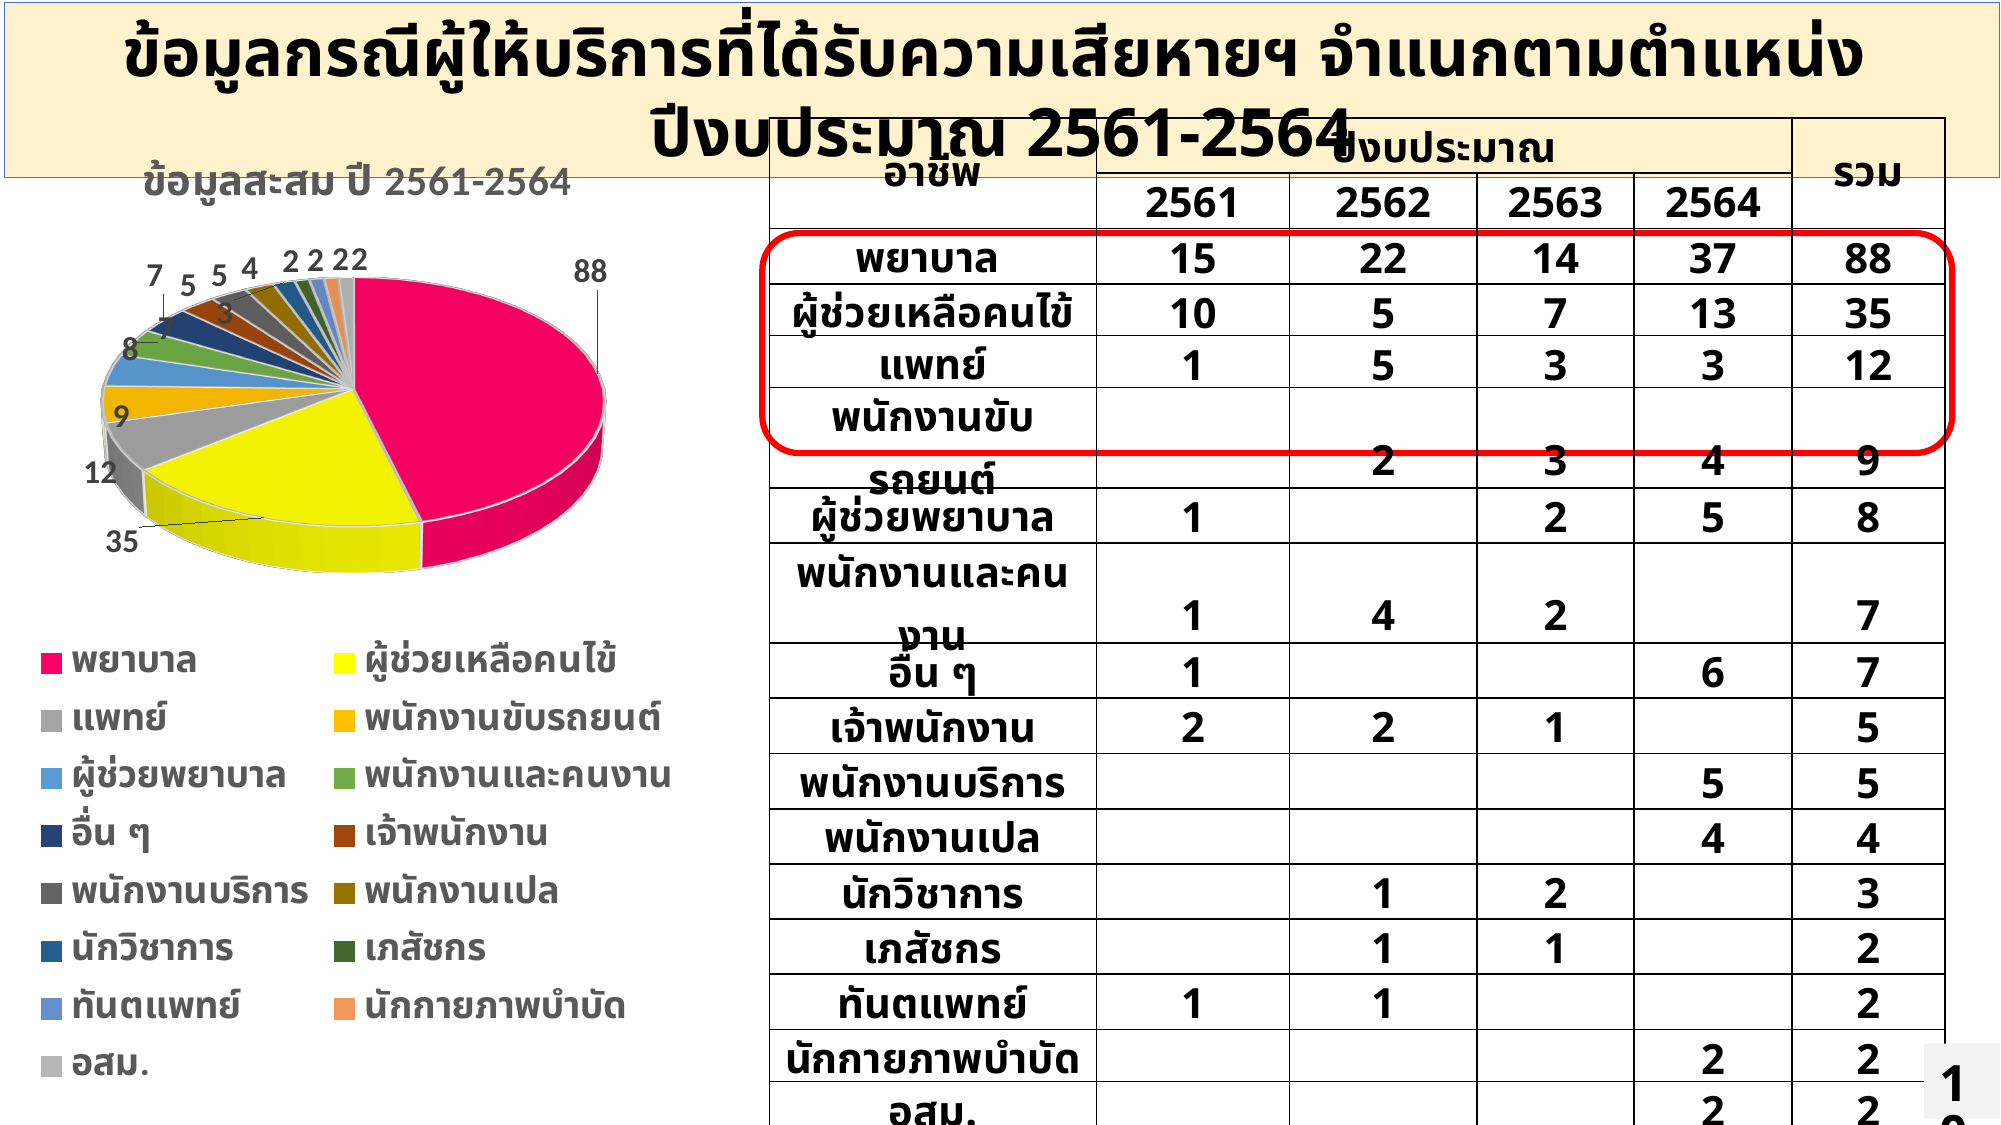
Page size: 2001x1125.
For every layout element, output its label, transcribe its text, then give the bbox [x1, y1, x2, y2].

table_cell 2 [1290, 699, 1476, 753]
table_cell 1 [1290, 865, 1476, 918]
table_cell [1635, 920, 1791, 973]
table_cell พนักงานเปล [770, 810, 1096, 863]
table_cell [1097, 754, 1289, 808]
table_cell [1290, 644, 1476, 697]
table_cell 2 [1793, 1082, 1944, 1125]
table_cell [1097, 1030, 1289, 1081]
table_header อาชีพ [770, 119, 1096, 228]
table_cell [1478, 975, 1633, 1029]
table_cell 5 [1793, 699, 1944, 753]
table_cell 1 [1478, 920, 1633, 973]
table_cell [1097, 1082, 1289, 1125]
table_cell อื่น ๆ [770, 644, 1096, 697]
table_cell [1635, 544, 1791, 642]
table_cell 2563 [1478, 174, 1633, 228]
table_cell 15 [1097, 229, 1289, 283]
table_cell 4 [1793, 810, 1944, 863]
chart [0, 117, 750, 1100]
table_cell 7 [1793, 644, 1944, 697]
table_cell 7 [1478, 285, 1633, 335]
table_cell 12 [1793, 336, 1944, 387]
table_cell 2 [1478, 544, 1633, 642]
table_cell 13 [1635, 285, 1791, 335]
table_cell 2564 [1635, 174, 1791, 228]
table_cell ทันตแพทย์ [770, 975, 1096, 1029]
table_cell พนักงานบริการ [770, 754, 1096, 808]
table_cell 2 [1290, 388, 1476, 487]
table_cell [1290, 1030, 1476, 1081]
table_cell ผู้ช่วยพยาบาล [770, 489, 1096, 542]
table_cell 2 [1478, 865, 1633, 918]
table_cell [1290, 489, 1476, 542]
table_cell 8 [1793, 489, 1944, 542]
table_header รวม [1793, 119, 1944, 228]
table_cell 5 [1290, 285, 1476, 335]
table_cell 1 [1097, 644, 1289, 697]
table_cell 6 [1635, 644, 1791, 697]
table_cell ผู้ช่วยเหลือคนไข้ [770, 285, 1096, 335]
table_cell 3 [1635, 336, 1791, 387]
table_cell 3 [1793, 865, 1944, 918]
table_cell [1478, 1082, 1633, 1125]
table_cell 5 [1635, 489, 1791, 542]
table_cell 4 [1635, 388, 1791, 487]
text_box 10 [1924, 1043, 2000, 1119]
table_cell 2 [1635, 1082, 1791, 1125]
table_cell 1 [1097, 975, 1289, 1029]
table_cell 1 [1290, 975, 1476, 1029]
table_cell 2 [1793, 1030, 1944, 1081]
table_cell [1635, 699, 1791, 753]
table_cell [1478, 754, 1633, 808]
table_cell [1478, 644, 1633, 697]
table_cell อสม. [770, 1082, 1096, 1125]
table_cell 3 [1478, 388, 1633, 487]
table_cell [1635, 865, 1791, 918]
text_box [761, 246, 769, 440]
table_cell [1290, 1082, 1476, 1125]
title [750, 178, 769, 188]
table_cell 1 [1097, 336, 1289, 387]
table_cell พนักงานและคนงาน [770, 544, 1096, 642]
table_header ปีงบประมาณ [1097, 119, 1791, 172]
table_cell แพทย์ [770, 336, 1096, 387]
table_cell พนักงานขับรถยนต์ [770, 388, 1096, 487]
table_cell 22 [1290, 229, 1476, 283]
table_cell [1478, 1030, 1633, 1081]
table_cell นักวิชาการ [770, 865, 1096, 918]
table_cell 2562 [1290, 174, 1476, 228]
table_cell พยาบาล [770, 229, 1096, 283]
table_cell [1097, 388, 1289, 487]
table_cell [1635, 975, 1791, 1029]
table_cell 5 [1793, 754, 1944, 808]
table_cell [1097, 920, 1289, 973]
table_cell นักกายภาพบำบัด [770, 1030, 1096, 1081]
table_cell 2561 [1097, 174, 1289, 228]
table_cell [1290, 810, 1476, 863]
table_cell 2 [1793, 975, 1944, 1029]
table_cell 3 [1478, 336, 1633, 387]
table_cell 1 [1290, 920, 1476, 973]
table_cell 35 [1793, 285, 1944, 335]
table_cell 5 [1290, 336, 1476, 387]
table_cell 88 [1793, 229, 1944, 283]
table_cell [1290, 754, 1476, 808]
table_cell [1097, 865, 1289, 918]
table_cell เจ้าพนักงาน [770, 699, 1096, 753]
table_cell 2 [1635, 1030, 1791, 1081]
table_cell [1478, 810, 1633, 863]
table_cell 2 [1793, 920, 1944, 973]
table_cell [1097, 810, 1289, 863]
table_cell 10 [1097, 285, 1289, 335]
table_cell 1 [1097, 489, 1289, 542]
text_box ข้อมูลกรณีผู้ให้บริการที่ได้รับความเสียหายฯ จำแนกตามตำแหน่ง ปีงบประมาณ 2561-2564 [4, 2, 2000, 178]
table_cell เภสัชกร [770, 920, 1096, 973]
table_cell 2 [1478, 489, 1633, 542]
title [1946, 178, 2000, 188]
table_cell 1 [1097, 544, 1289, 642]
table_cell 37 [1635, 229, 1791, 283]
table_cell 5 [1635, 754, 1791, 808]
table_cell 4 [1635, 810, 1791, 863]
table_cell 1 [1478, 699, 1633, 753]
table_cell 7 [1793, 544, 1944, 642]
table_cell 14 [1478, 229, 1633, 283]
table_cell 2 [1097, 699, 1289, 753]
table_cell 9 [1793, 388, 1944, 487]
text_box [1946, 247, 1954, 439]
table_cell 4 [1290, 544, 1476, 642]
